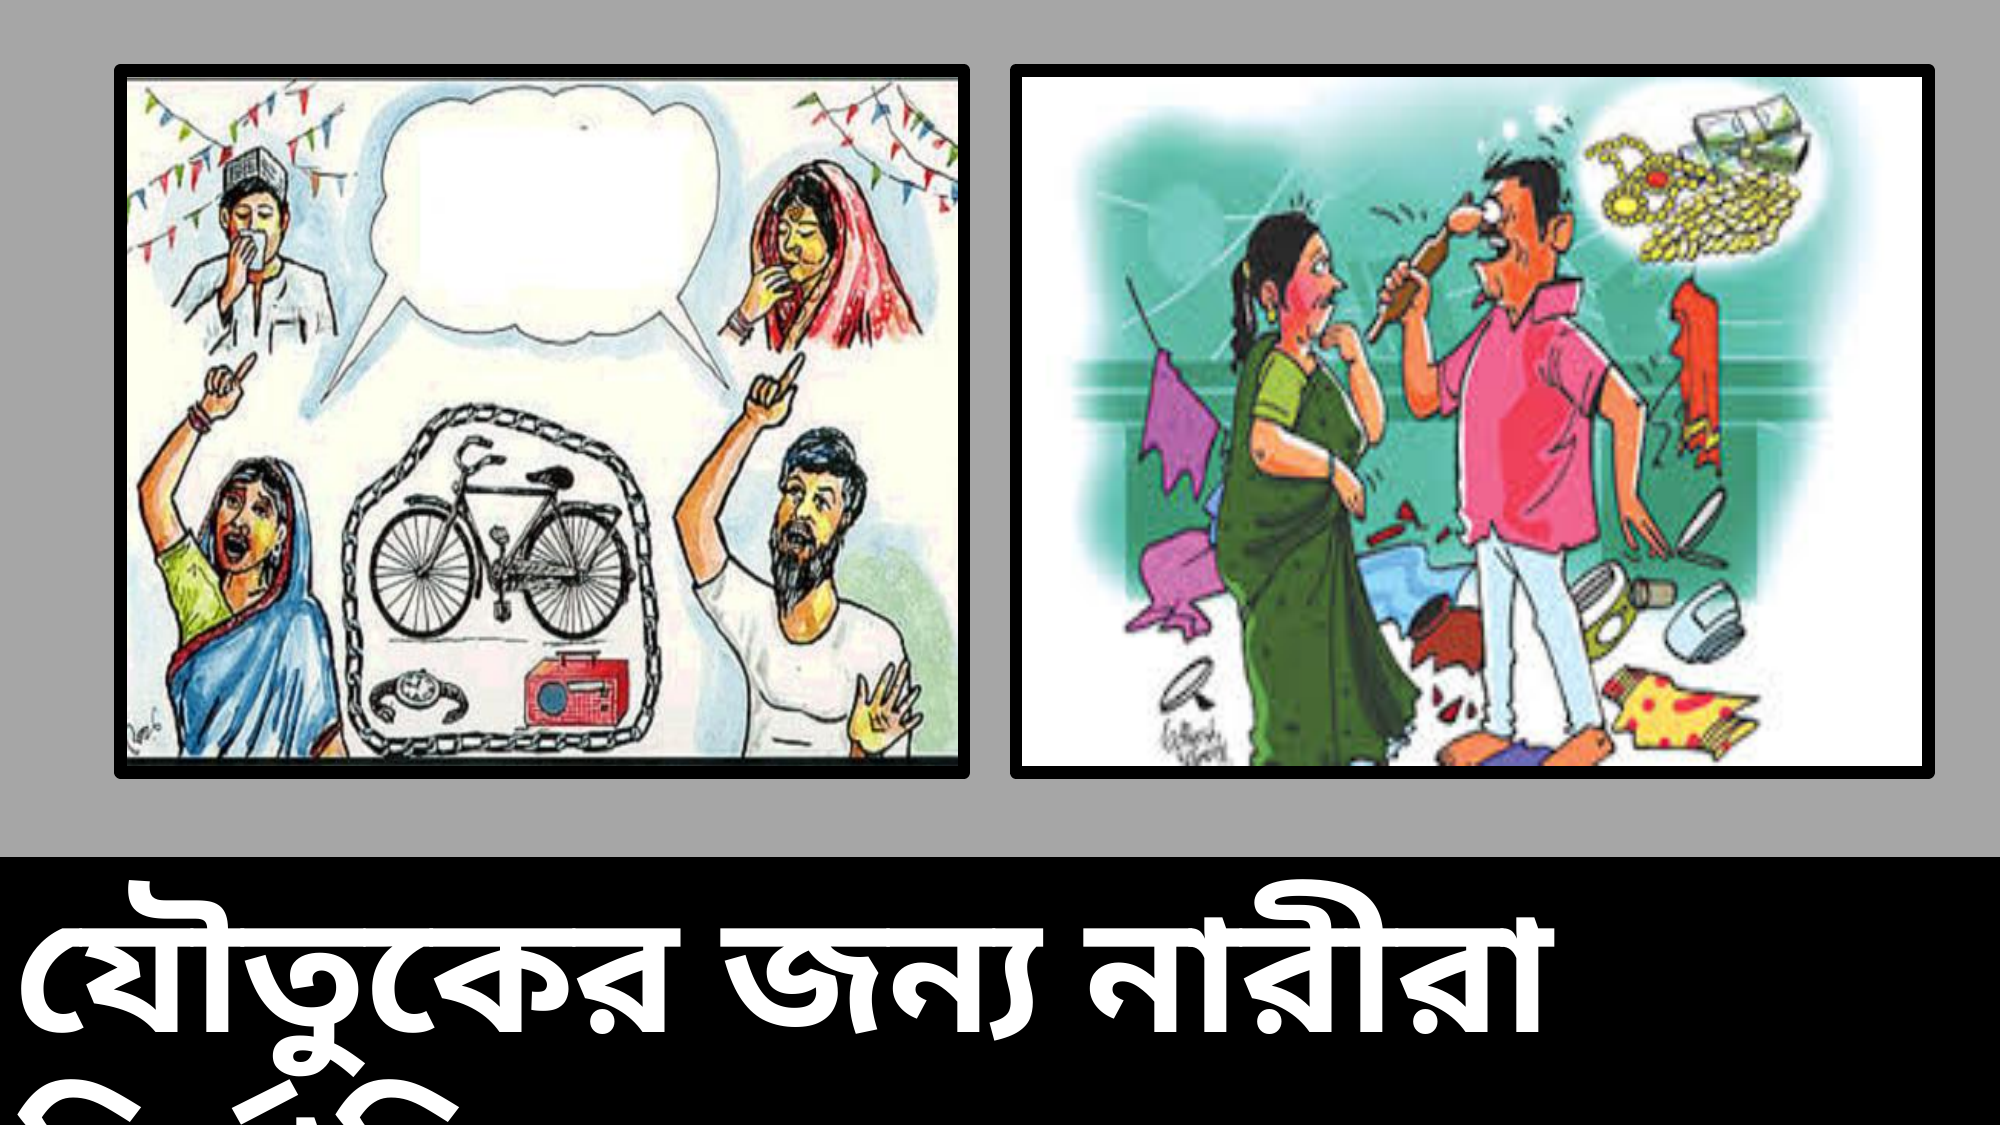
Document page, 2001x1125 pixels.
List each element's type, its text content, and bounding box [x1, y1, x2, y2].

picture [126, 76, 958, 767]
picture [1022, 76, 1923, 767]
text_box যৌতুকের জন্য নারীরা নির্যাতিত হচ্ছে [0, 857, 2000, 1125]
